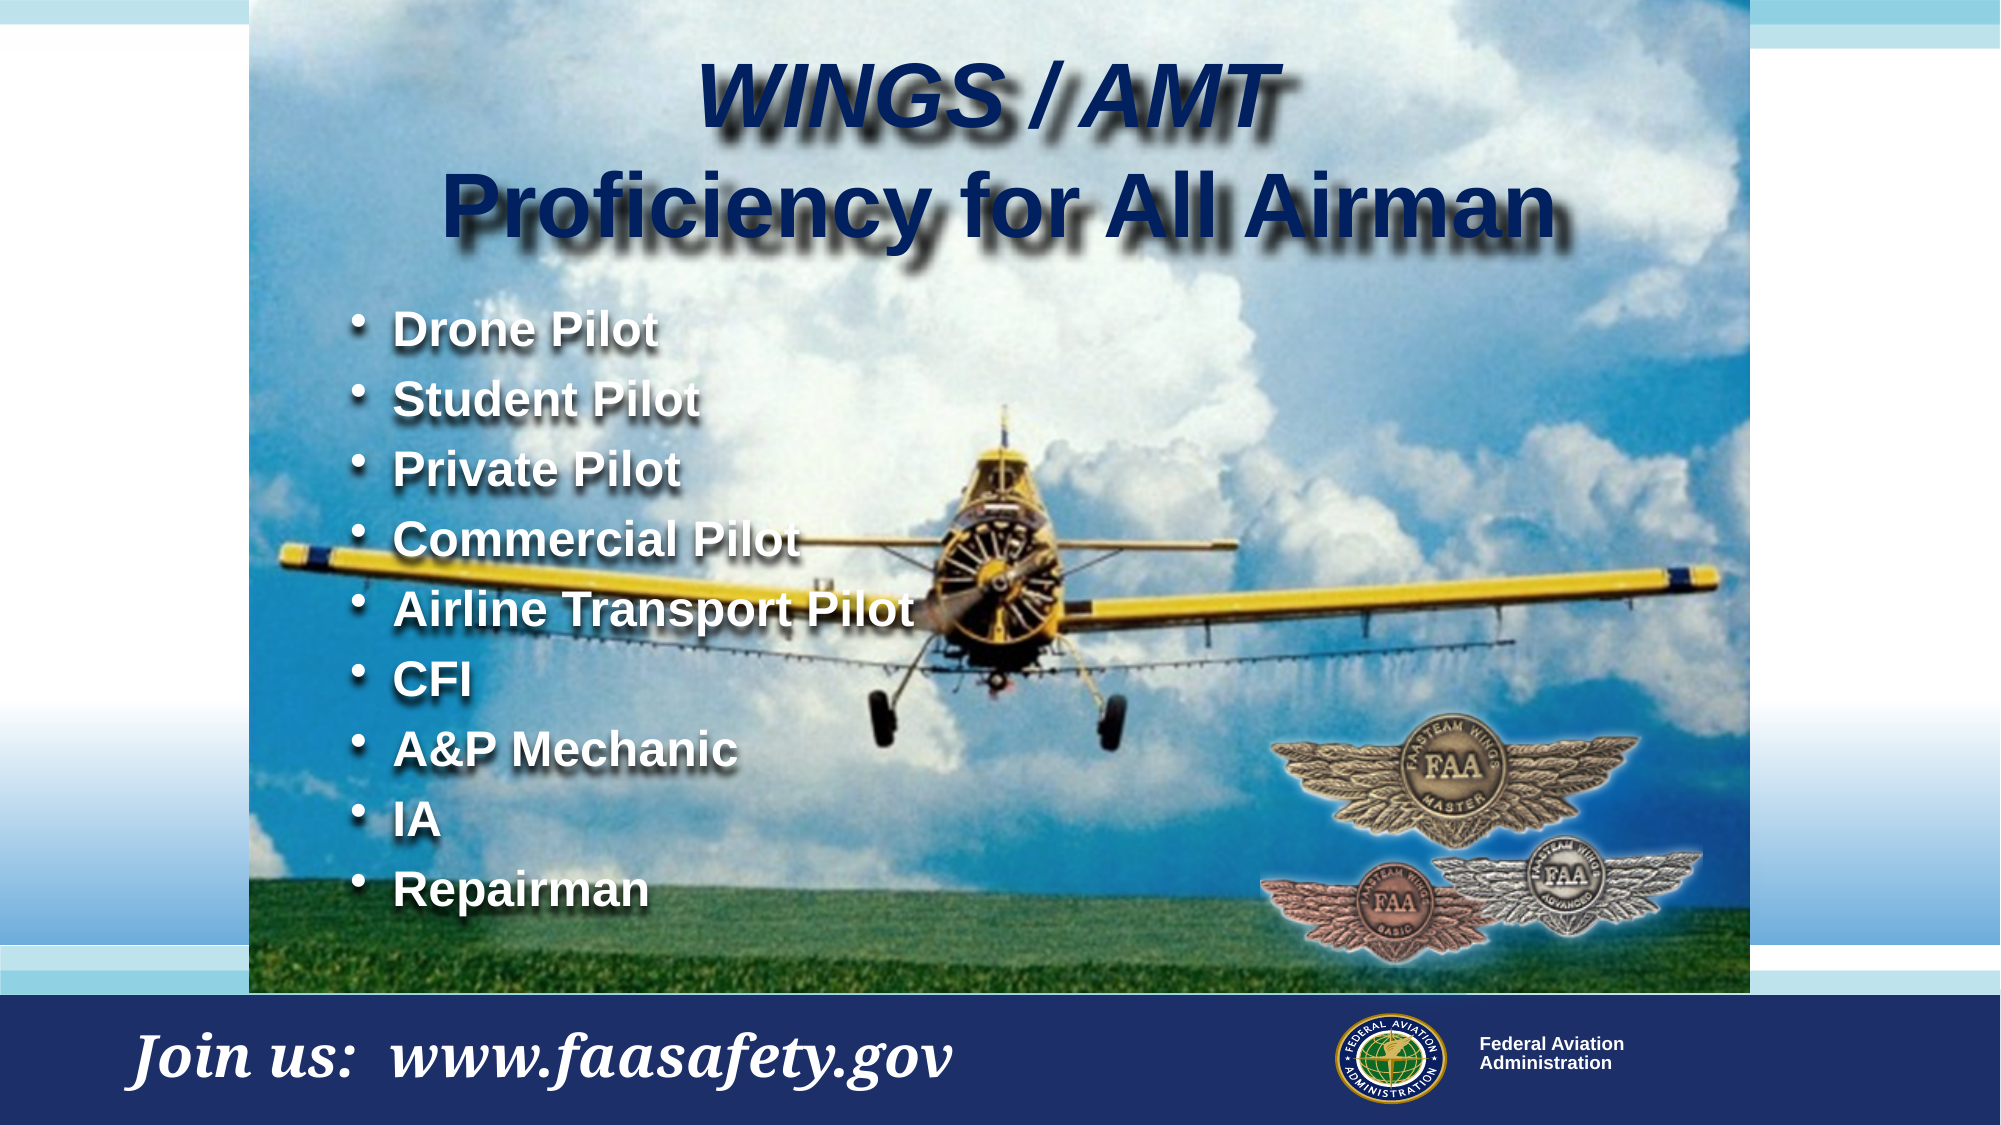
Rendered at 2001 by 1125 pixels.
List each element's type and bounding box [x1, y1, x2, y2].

picture [0, 0, 2000, 995]
